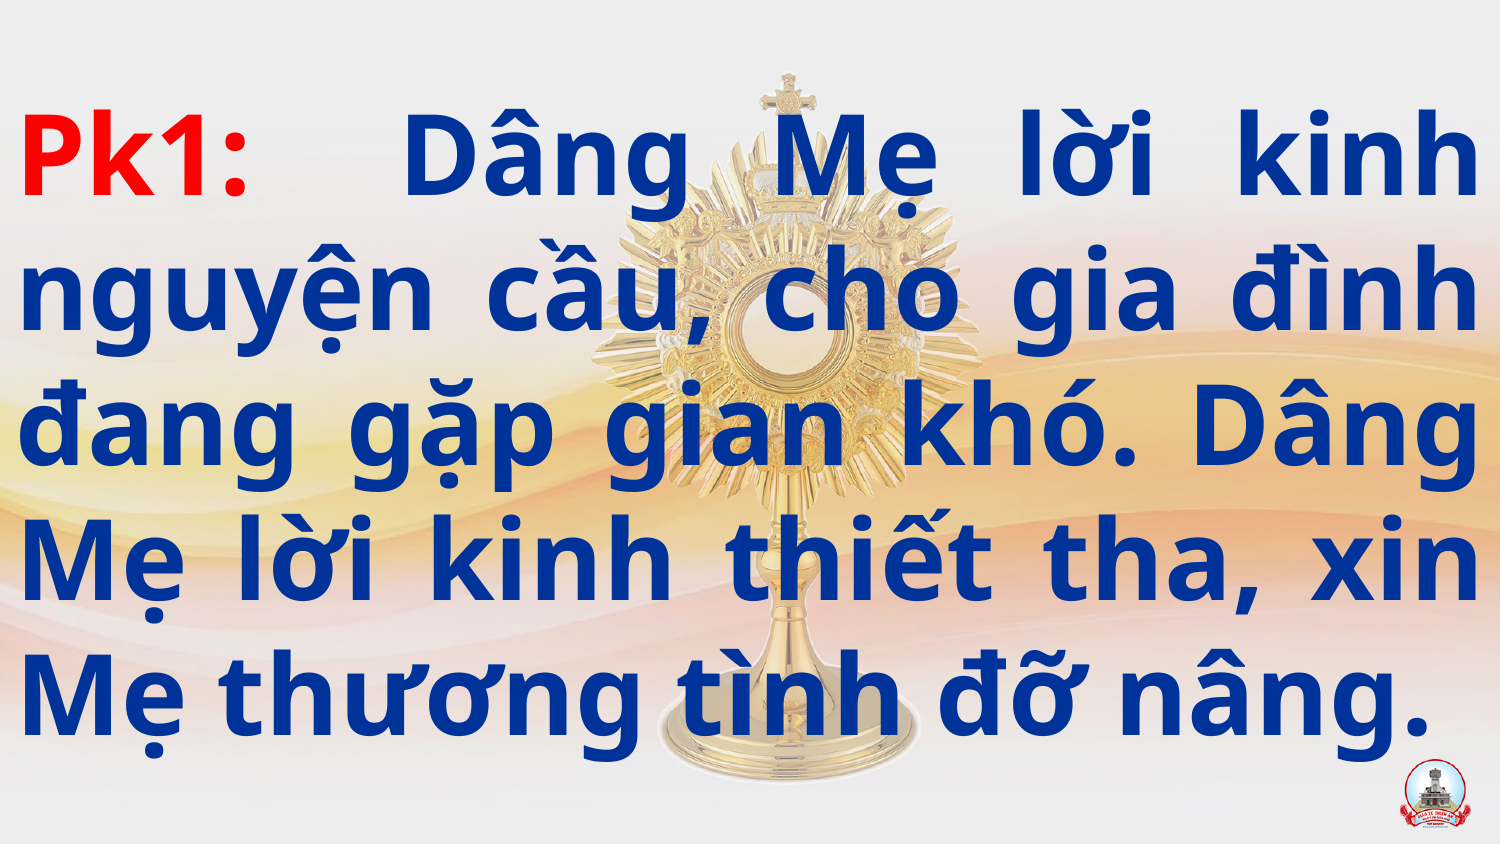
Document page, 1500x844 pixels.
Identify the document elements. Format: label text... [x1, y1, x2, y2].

subtitle Pk1: Dâng Mẹ lời kinh nguyện cầu, cho gia đình đang gặp gian khó. Dâng Mẹ lời kinh thiết tha, xin Mẹ thương tình đỡ nâng. [0, 0, 1500, 841]
